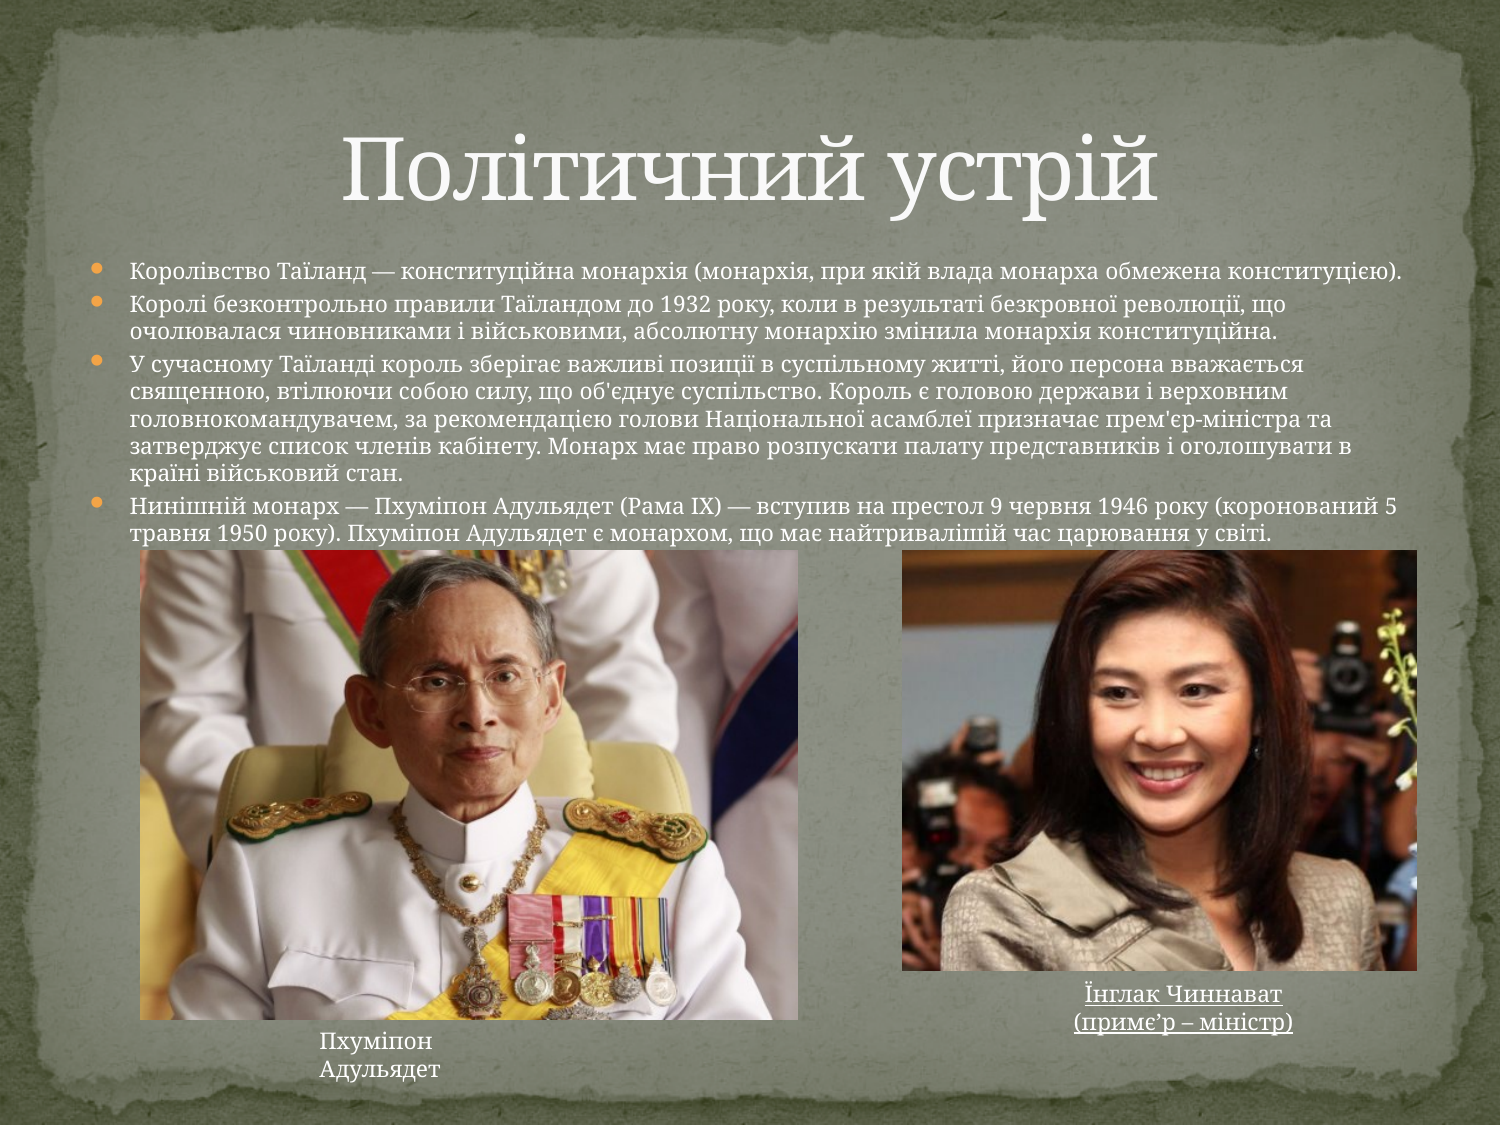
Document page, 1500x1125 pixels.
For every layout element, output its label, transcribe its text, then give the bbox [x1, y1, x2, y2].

title Політичний устрій [74, 24, 1425, 225]
picture [902, 550, 1417, 971]
picture [140, 550, 799, 1020]
text_box Пхуміпон Адульядет [304, 1030, 551, 1090]
list Королівство Таїланд — конституційна монархія (монархія, при якій влада монарха обмежена конституцією). Королі безконтрольно правили Таїландом до 1932 року, коли в результаті безкровної революції, що очолювалася чиновниками і військовими, абсолютну монархію змінила монархія конституційна. У сучасному Таїланді король зберігає важливі позиції в суспільному житті, його персона вважається священною, втілюючи собою силу, що об'єднує суспільство. Король є головою держави і верховним головнокомандувачем, за рекомендацією голови Національної асамблеї призначає прем'єр‑міністра та затверджує список членів кабінету. Монарх має право розпускати палату представників і оголошувати в країні військовий стан. Нинішній монарх — Пхуміпон Адульядет (Рама IX) — вступив на престол 9 червня 1946 року (коронований 5 травня 1950 року). Пхуміпон Адульядет є монархом, що має найтривалішій час царювання у світі. [75, 249, 1425, 610]
text_box Їнглак Чиннават (примє’р – міністр) [972, 981, 1395, 1043]
